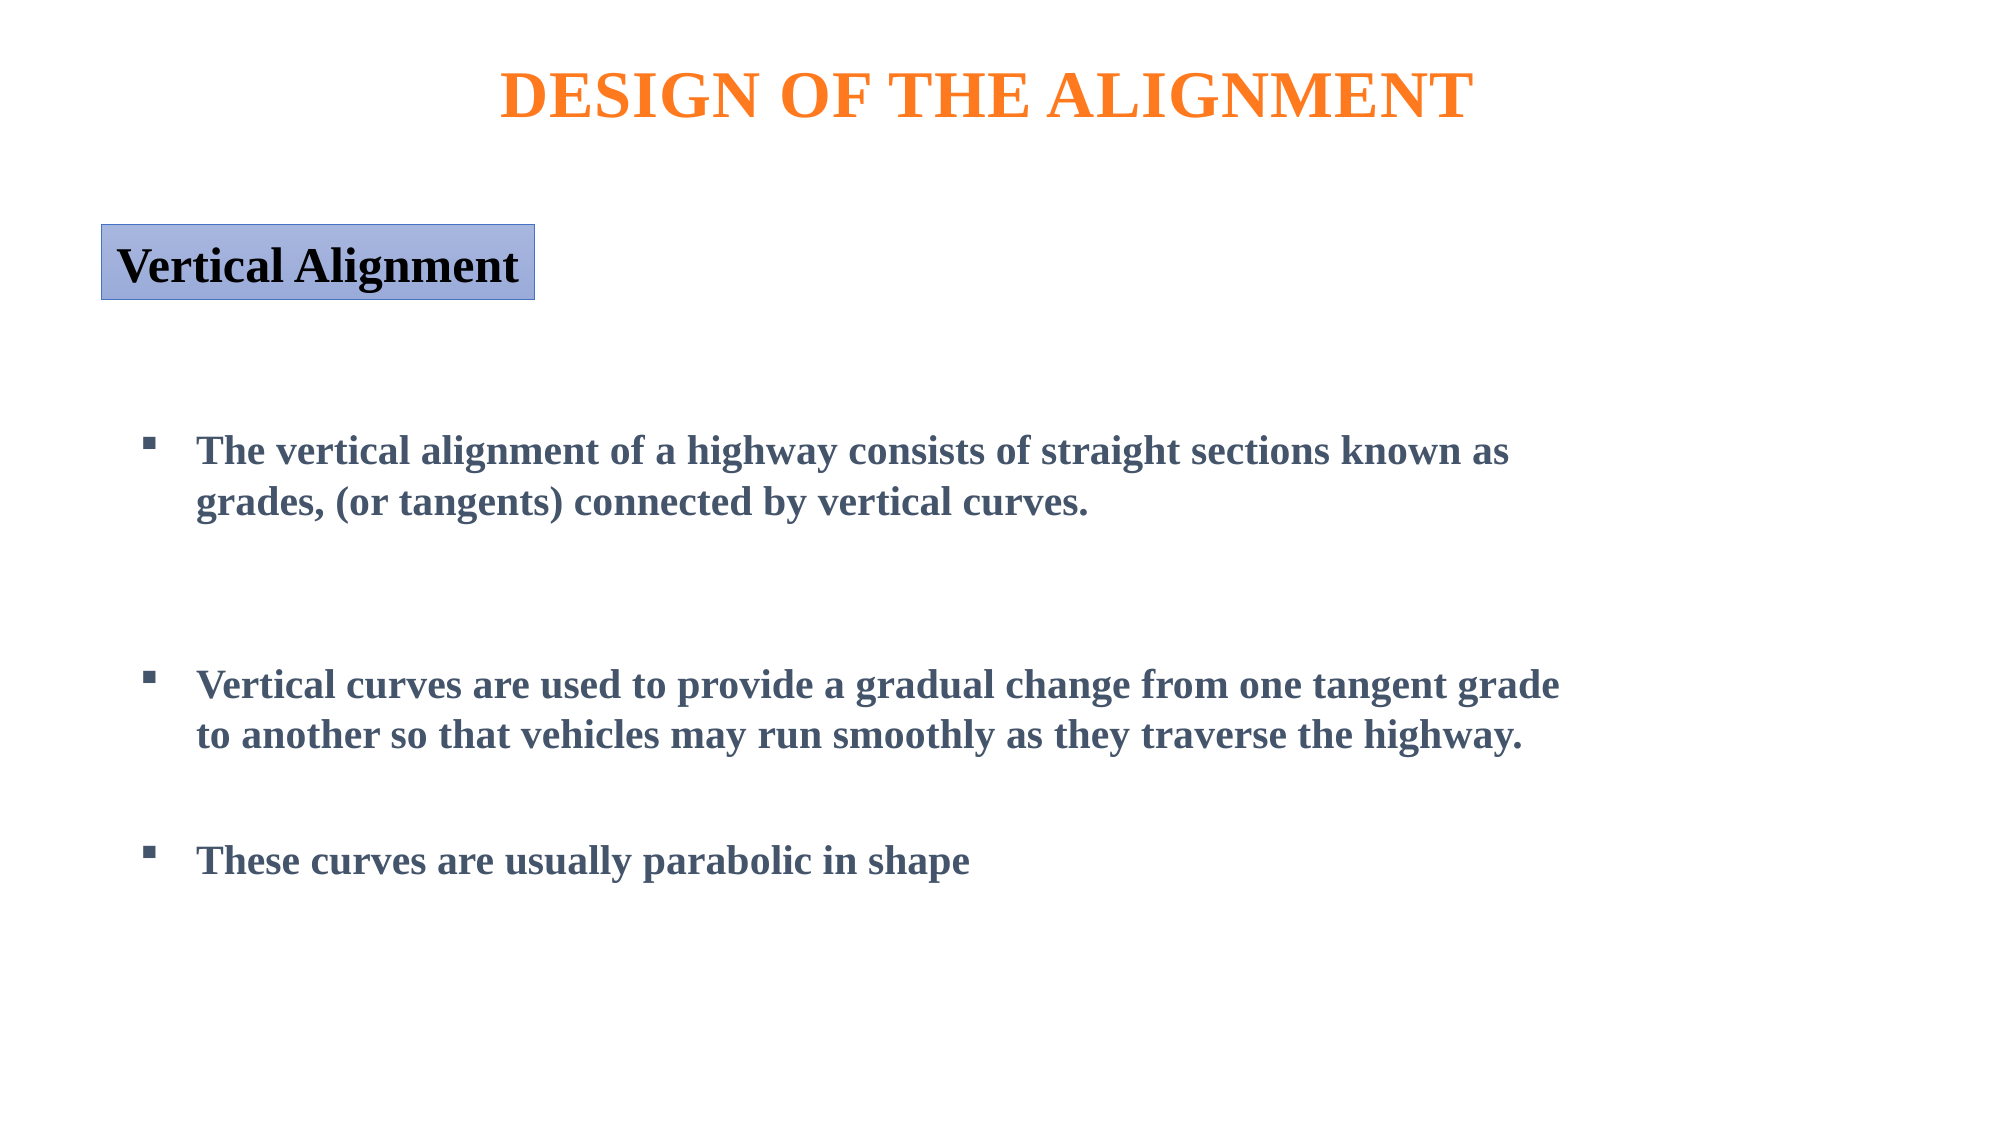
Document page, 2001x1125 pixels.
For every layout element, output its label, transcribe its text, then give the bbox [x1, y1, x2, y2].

text_box The vertical alignment of a highway consists of straight sections known as grades, (or tangents) connected by vertical curves. [124, 415, 1538, 531]
text_box DESIGN OF THE ALIGNMENT [387, 52, 1588, 129]
text_box These curves are usually parabolic in shape [124, 825, 1100, 890]
text_box Vertical Alignment [101, 224, 535, 300]
text_box Vertical curves are used to provide a gradual change from one tangent grade to another so that vehicles may run smoothly as they traverse the highway. [125, 649, 1588, 765]
